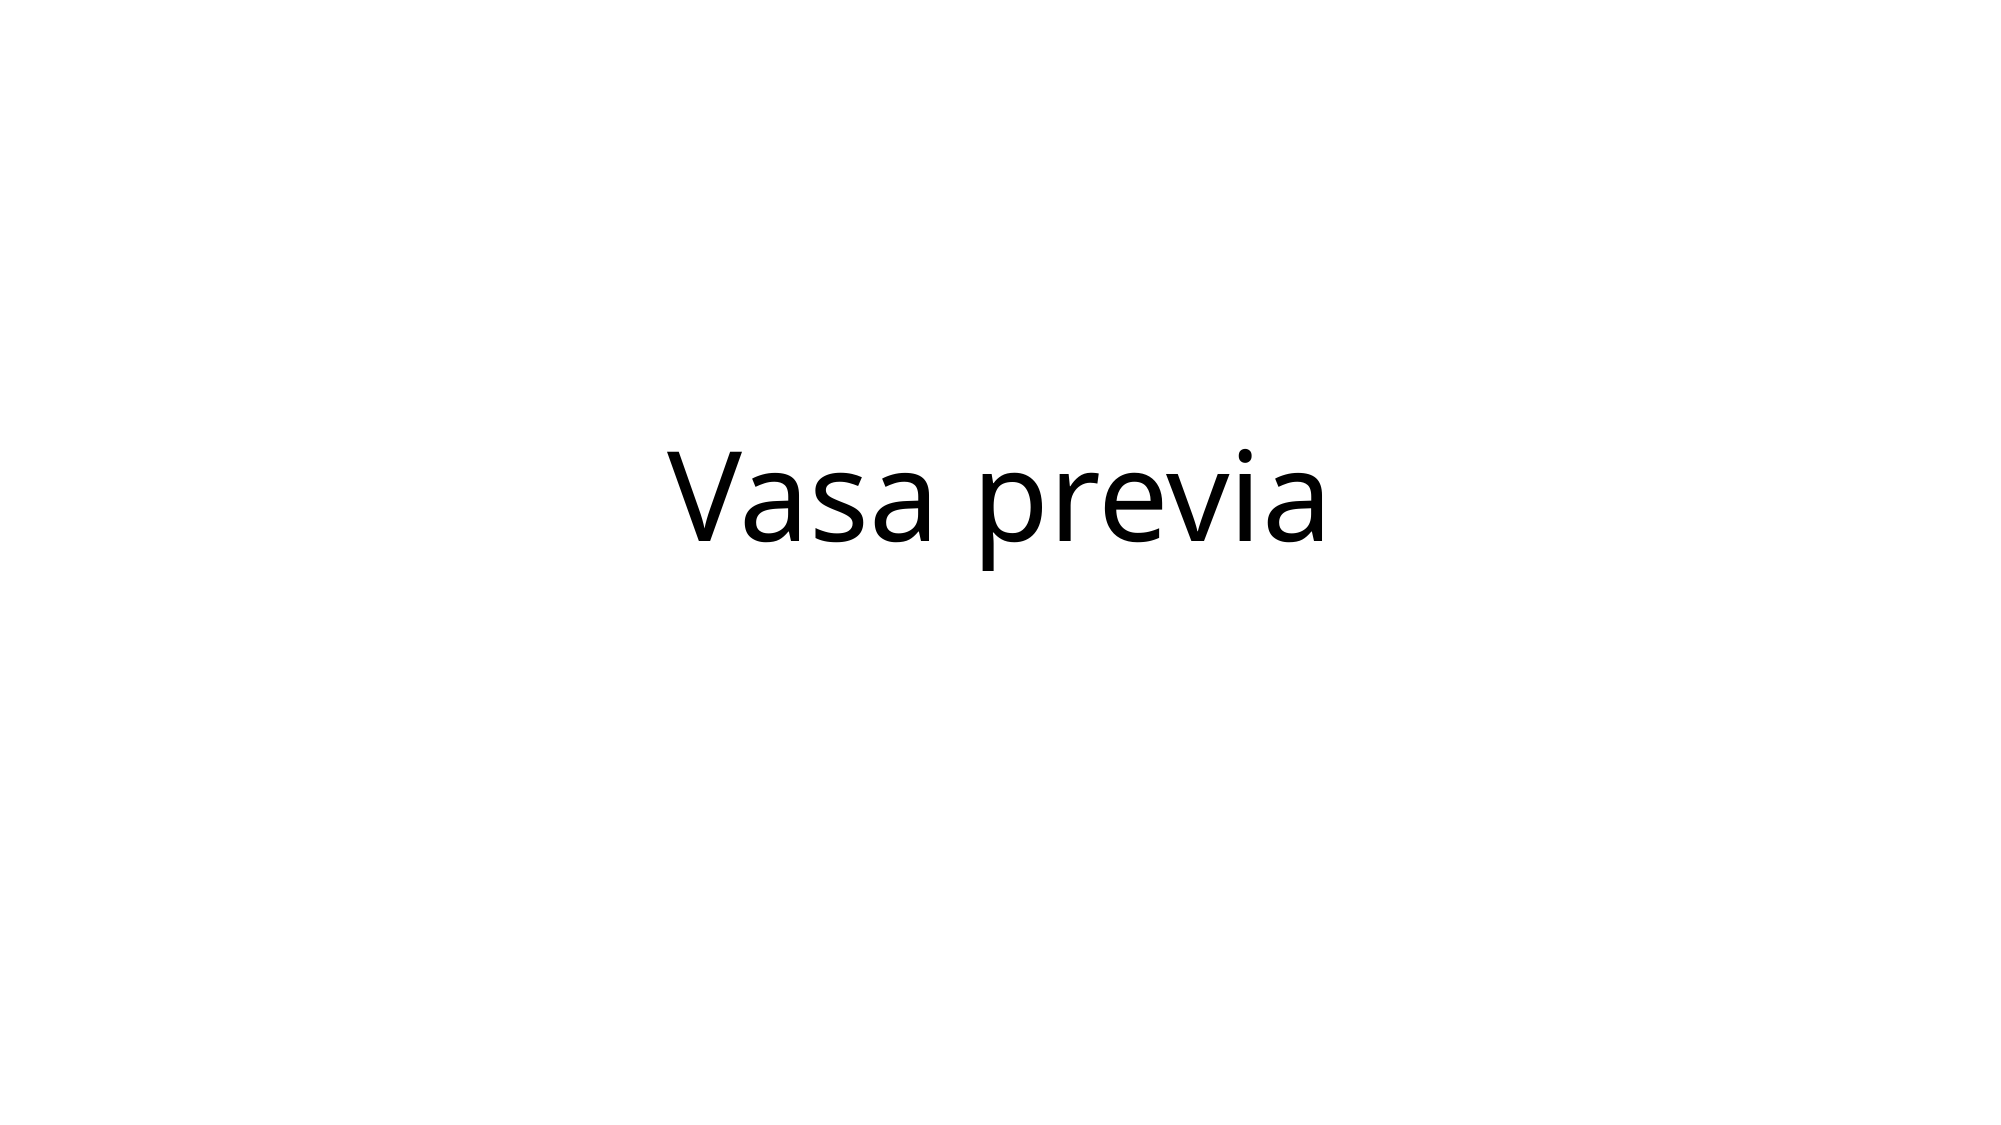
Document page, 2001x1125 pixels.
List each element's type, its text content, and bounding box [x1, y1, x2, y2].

title Vasa previa [249, 184, 1750, 576]
